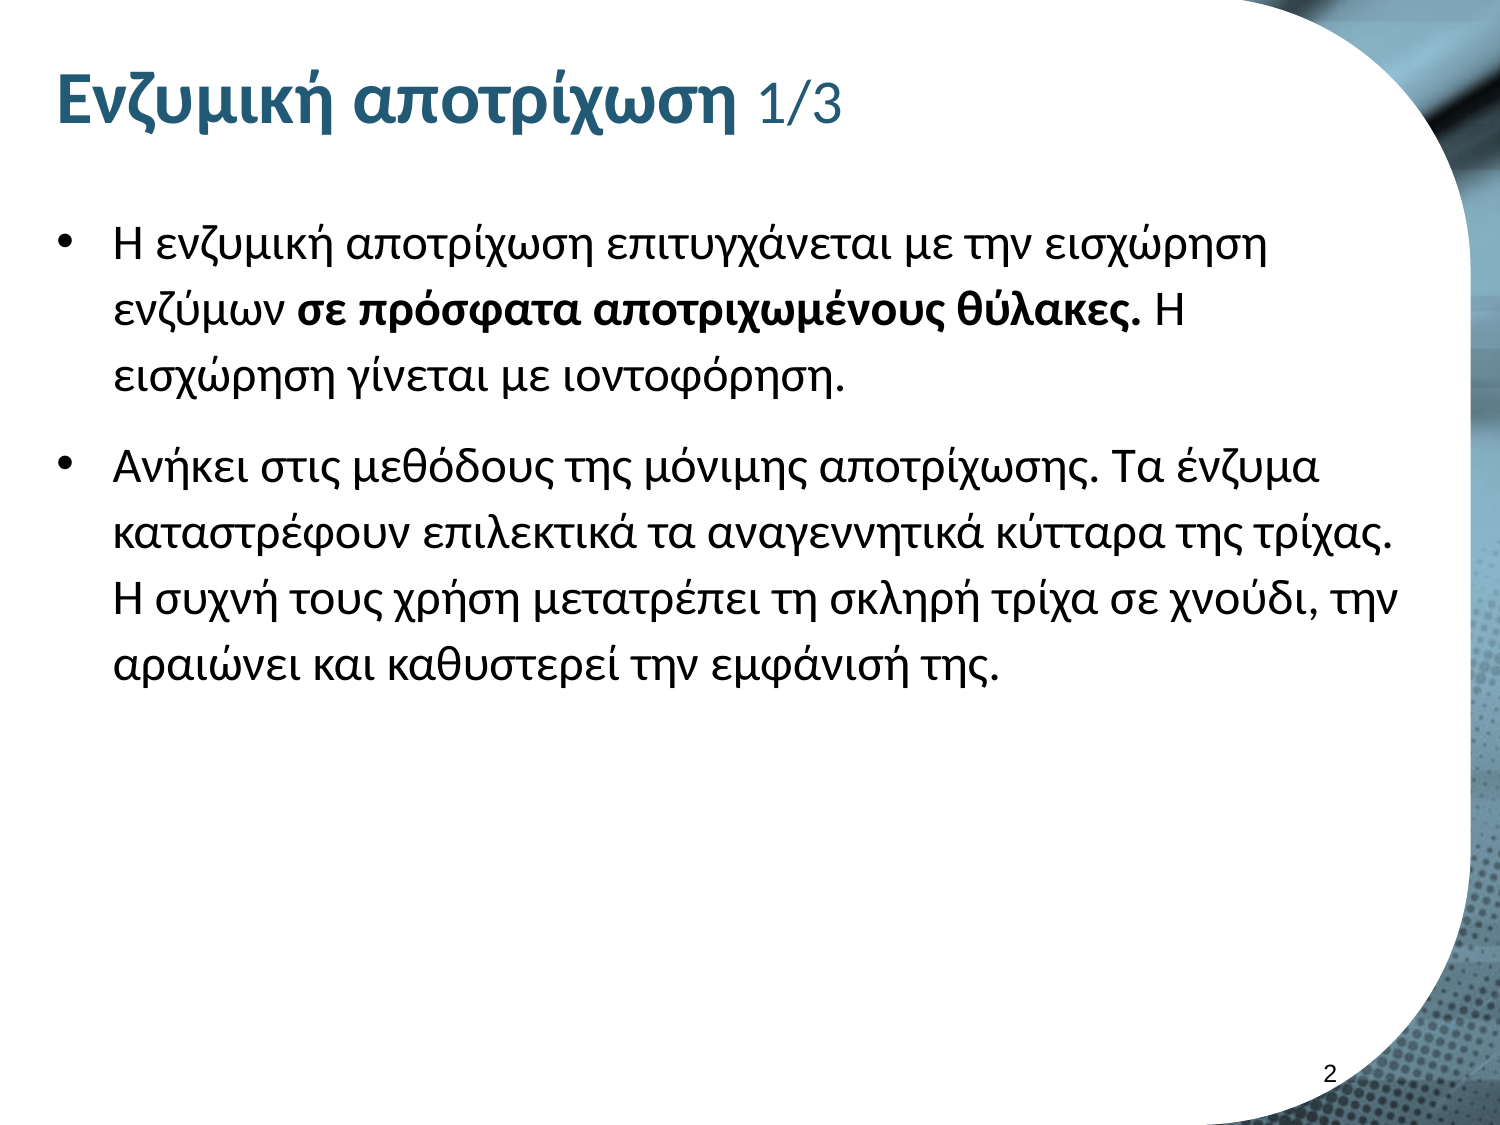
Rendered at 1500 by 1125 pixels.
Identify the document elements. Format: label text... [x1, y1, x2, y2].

list Η ενζυμική αποτρίχωση επιτυγχάνεται με την εισχώρηση ενζύμων σε πρόσφατα αποτριχωμένους θύλακες. Η εισχώρηση γίνεται με ιοντοφόρηση. Ανήκει στις μεθόδους της μόνιμης αποτρίχωσης. Τα ένζυμα καταστρέφουν επιλεκτικά τα αναγεννητικά κύτταρα της τρίχας. Η συχνή τους χρήση μετατρέπει τη σκληρή τρίχα σε χνούδι, την αραιώνει και καθυστερεί την εμφάνισή της. [41, 196, 1425, 1024]
slide_number 1 [1074, 1042, 1353, 1103]
title Ενζυμική αποτρίχωση 1/3 [41, 19, 1424, 169]
